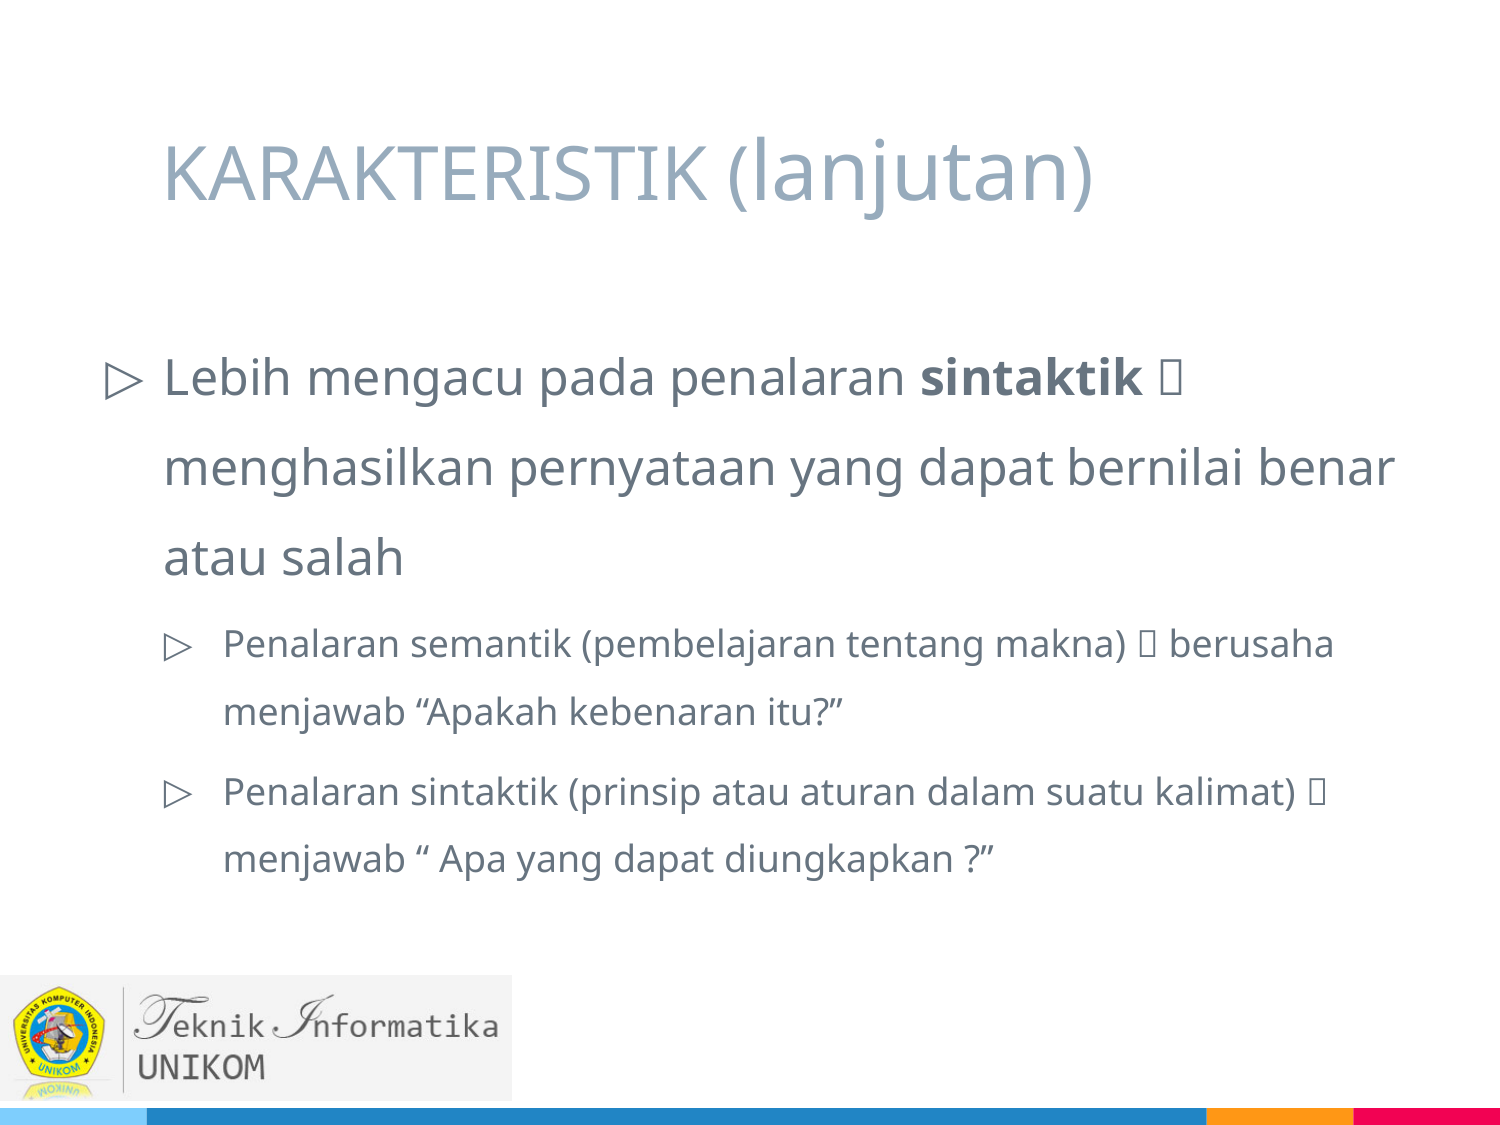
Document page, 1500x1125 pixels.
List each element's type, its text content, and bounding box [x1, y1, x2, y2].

picture [0, 975, 512, 1101]
title KARAKTERISTIK (lanjutan) [146, 45, 1207, 233]
list Lebih mengacu pada penalaran sintaktik  menghasilkan pernyataan yang dapat bernilai benar atau salah Penalaran semantik (pembelajaran tentang makna)  berusaha menjawab “Apakah kebenaran itu?” Penalaran sintaktik (prinsip atau aturan dalam suatu kalimat)  menjawab “ Apa yang dapat diungkapkan ?” [90, 300, 1414, 1078]
